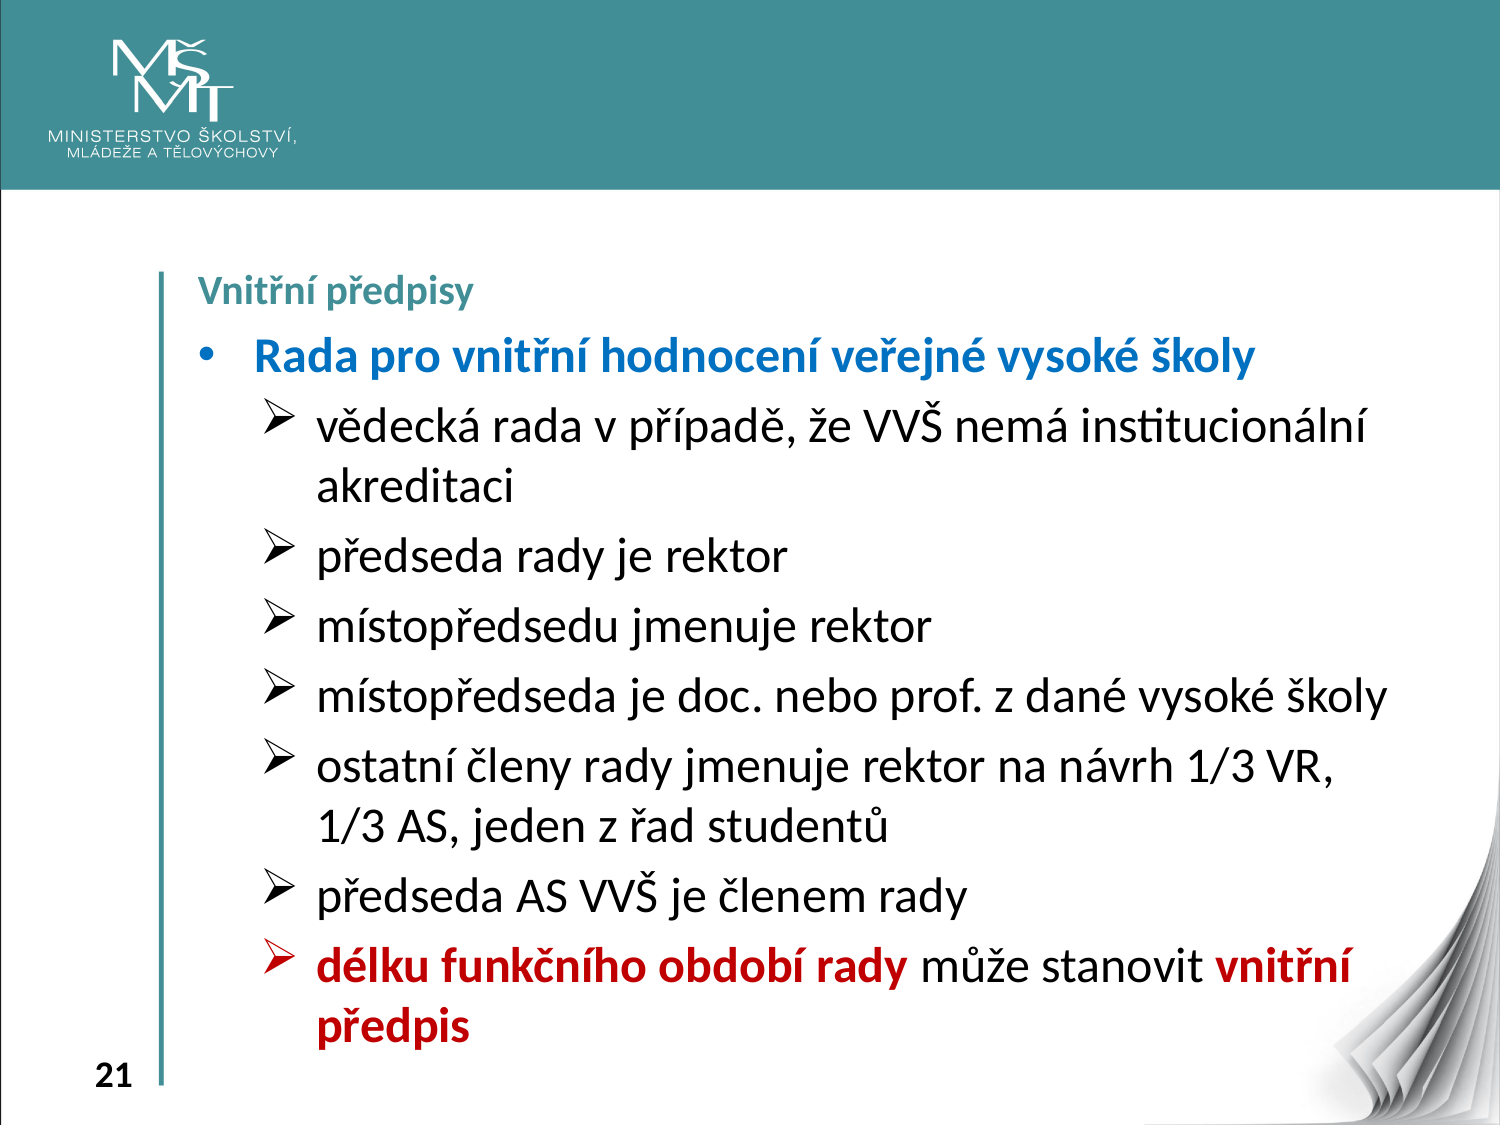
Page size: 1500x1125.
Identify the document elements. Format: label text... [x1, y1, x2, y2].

picture [0, 0, 1500, 1125]
list Vnitřní předpisy Rada pro vnitřní hodnocení veřejné vysoké školy vědecká rada v případě, že VVŠ nemá institucionální akreditaci předseda rady je rektor místopředsedu jmenuje rektor místopředseda je doc. nebo prof. z dané vysoké školy ostatní členy rady jmenuje rektor na návrh 1/3 VR, 1/3 AS, jeden z řad studentů předseda AS VVŠ je členem rady délku funkčního období rady může stanovit vnitřní předpis [183, 255, 1425, 1083]
